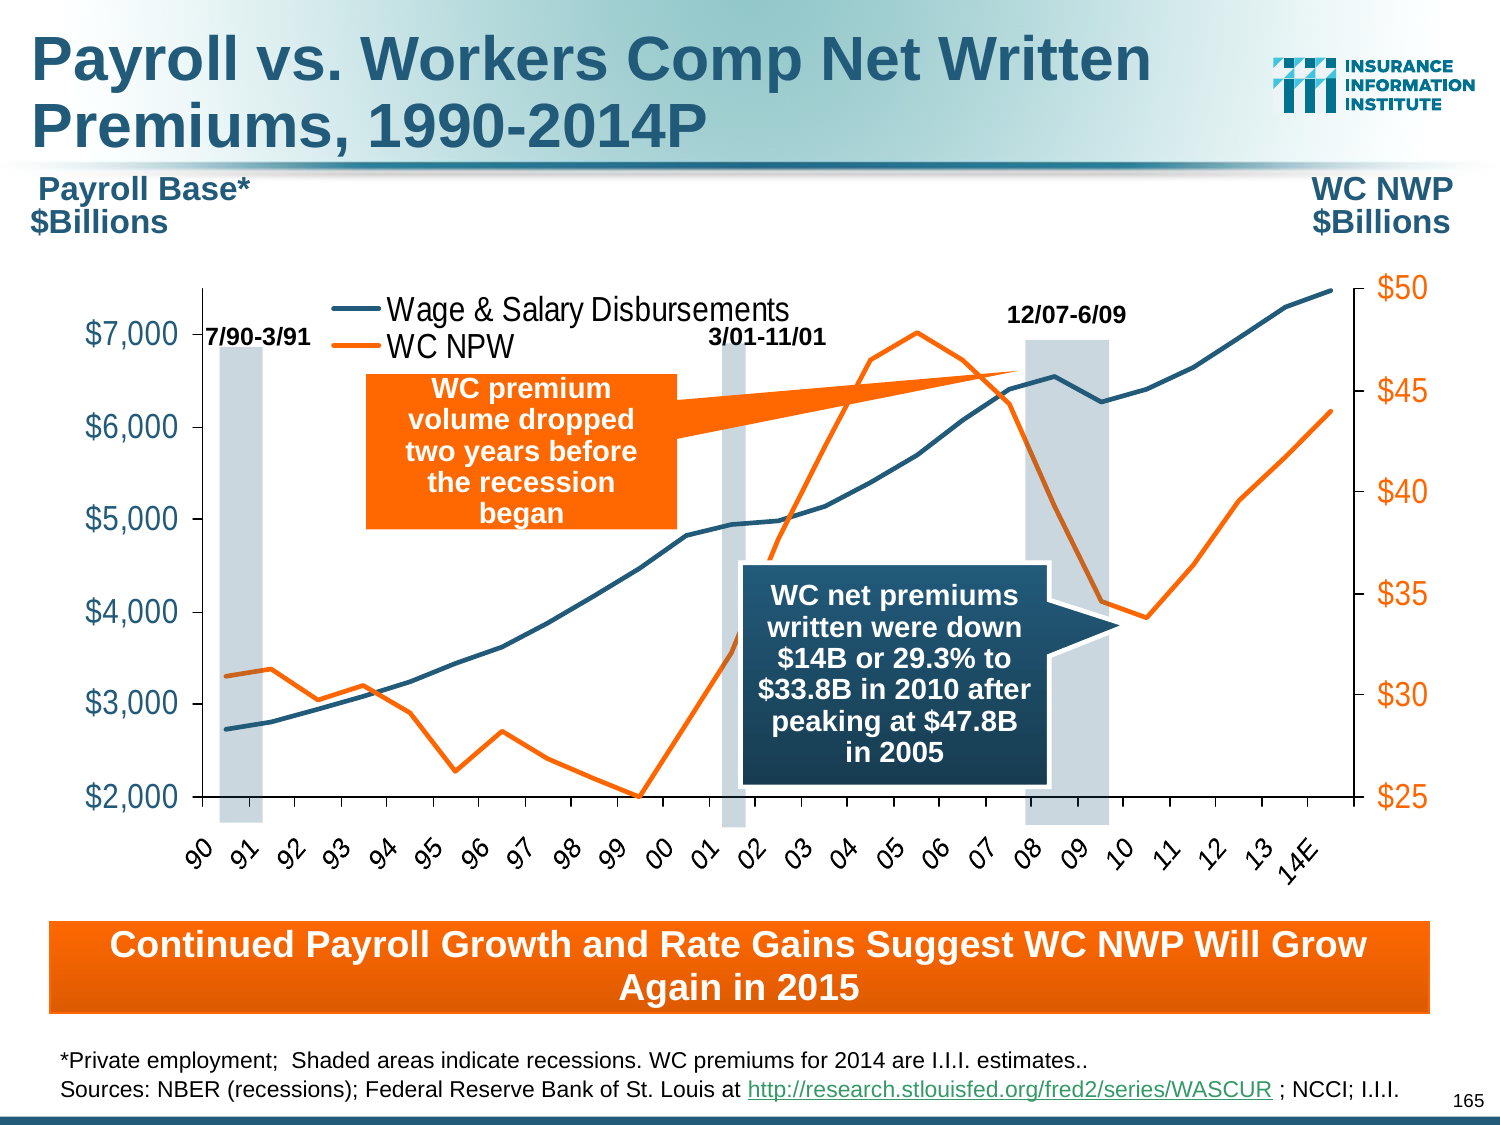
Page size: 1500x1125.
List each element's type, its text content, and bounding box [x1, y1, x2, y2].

title Payroll vs. Workers Comp Net Written Premiums, 1990-2014P [23, 17, 1252, 170]
text_box Continued Payroll Growth and Rate Gains Suggest WC NWP Will Grow Again in 2015 [49, 922, 1429, 1014]
slide_number 165 [1439, 1091, 1485, 1112]
text_box Payroll Base* WC NWP [38, 171, 1482, 208]
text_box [72, 219, 1451, 907]
text_box $Billions $Billions [30, 204, 1474, 241]
picture [0, 0, 1500, 189]
text_box *Private employment; Shaded areas indicate recessions. WC premiums for 2014 are I.I.I. estimates.. Sources: NBER (recessions); Federal Reserve Bank of St. Louis at http://research.stlouisfed.org/fred2/series/WASCUR ; NCCI; I.I.I. [0, 1050, 1439, 1125]
